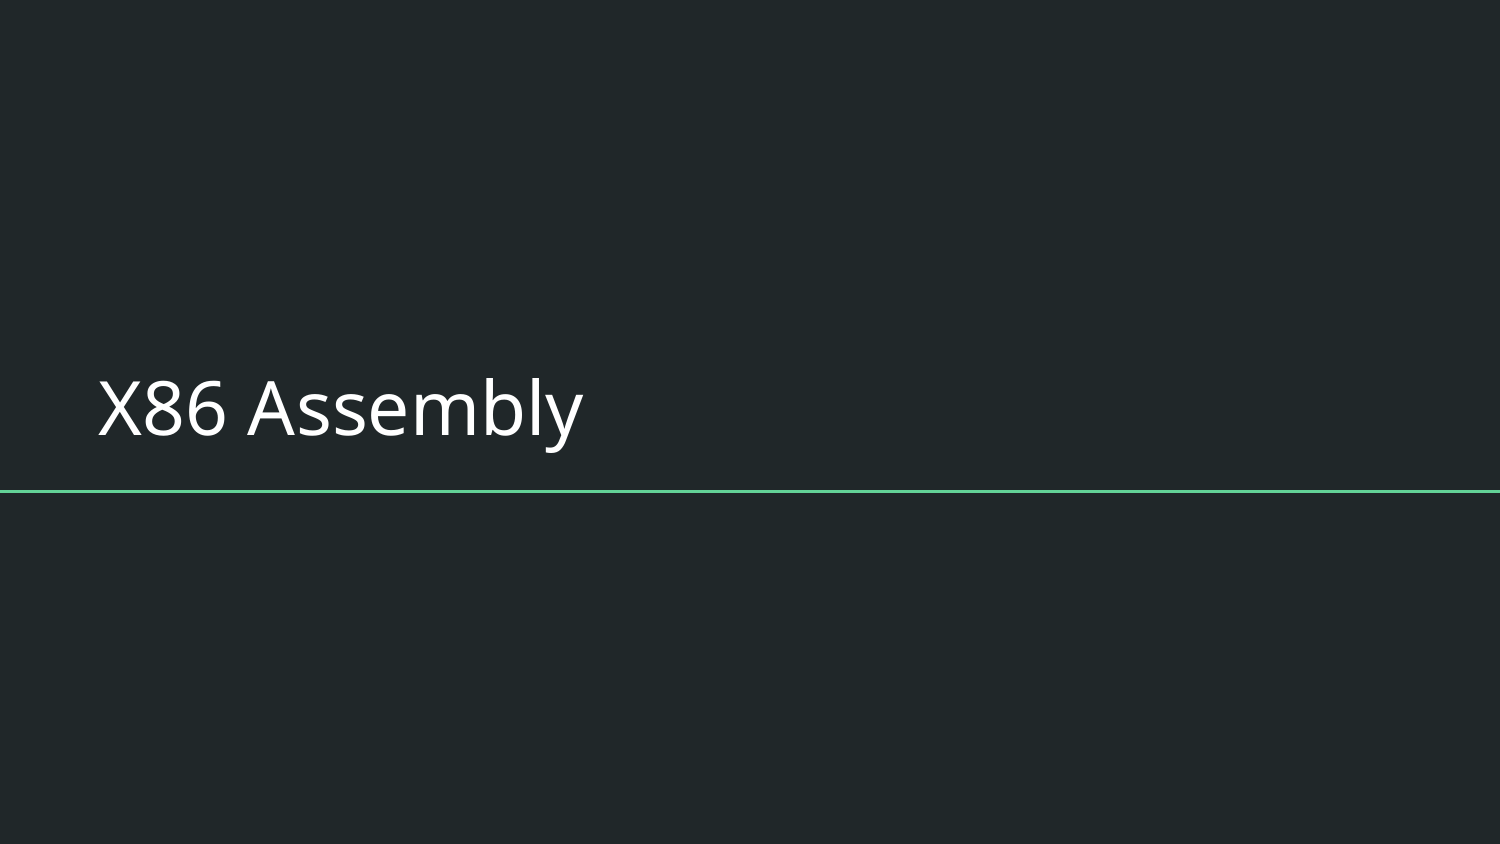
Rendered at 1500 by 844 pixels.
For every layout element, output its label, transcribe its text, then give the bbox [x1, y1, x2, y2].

title X86 Assembly [83, 337, 1417, 466]
